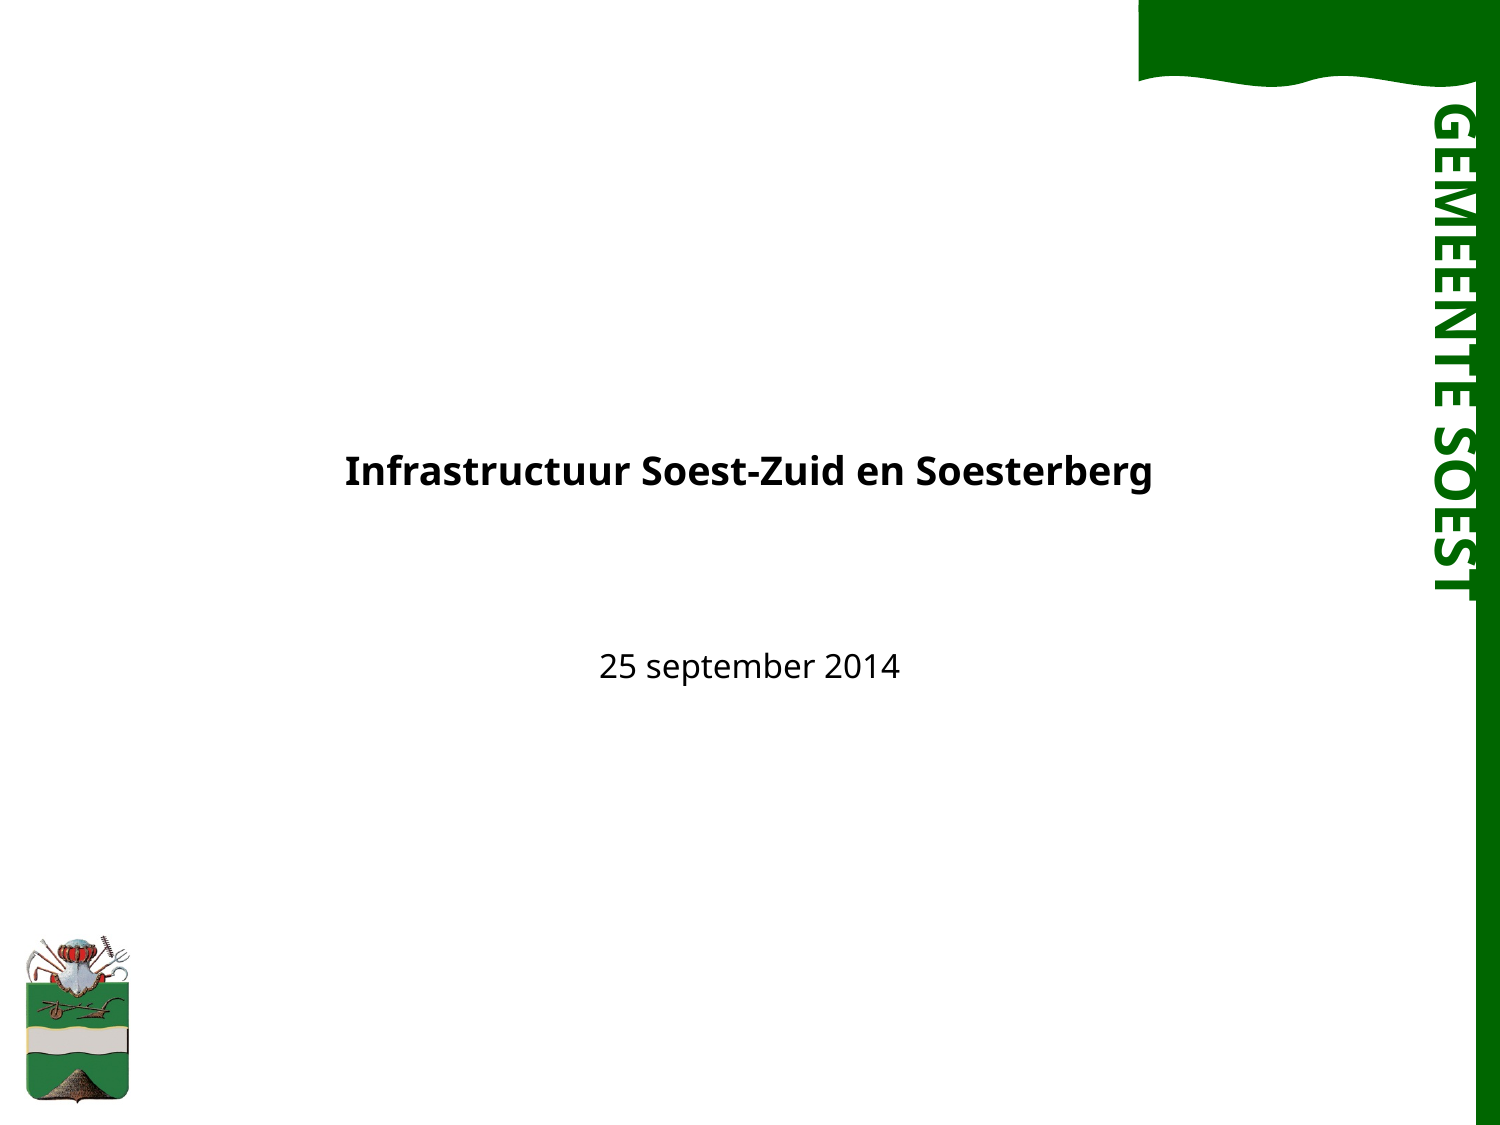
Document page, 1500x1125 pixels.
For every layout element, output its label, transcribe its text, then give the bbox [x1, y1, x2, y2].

picture [24, 934, 131, 1105]
subtitle 25 september 2014 [225, 637, 1275, 925]
title Infrastructuur Soest-Zuid en Soesterberg [112, 349, 1388, 591]
